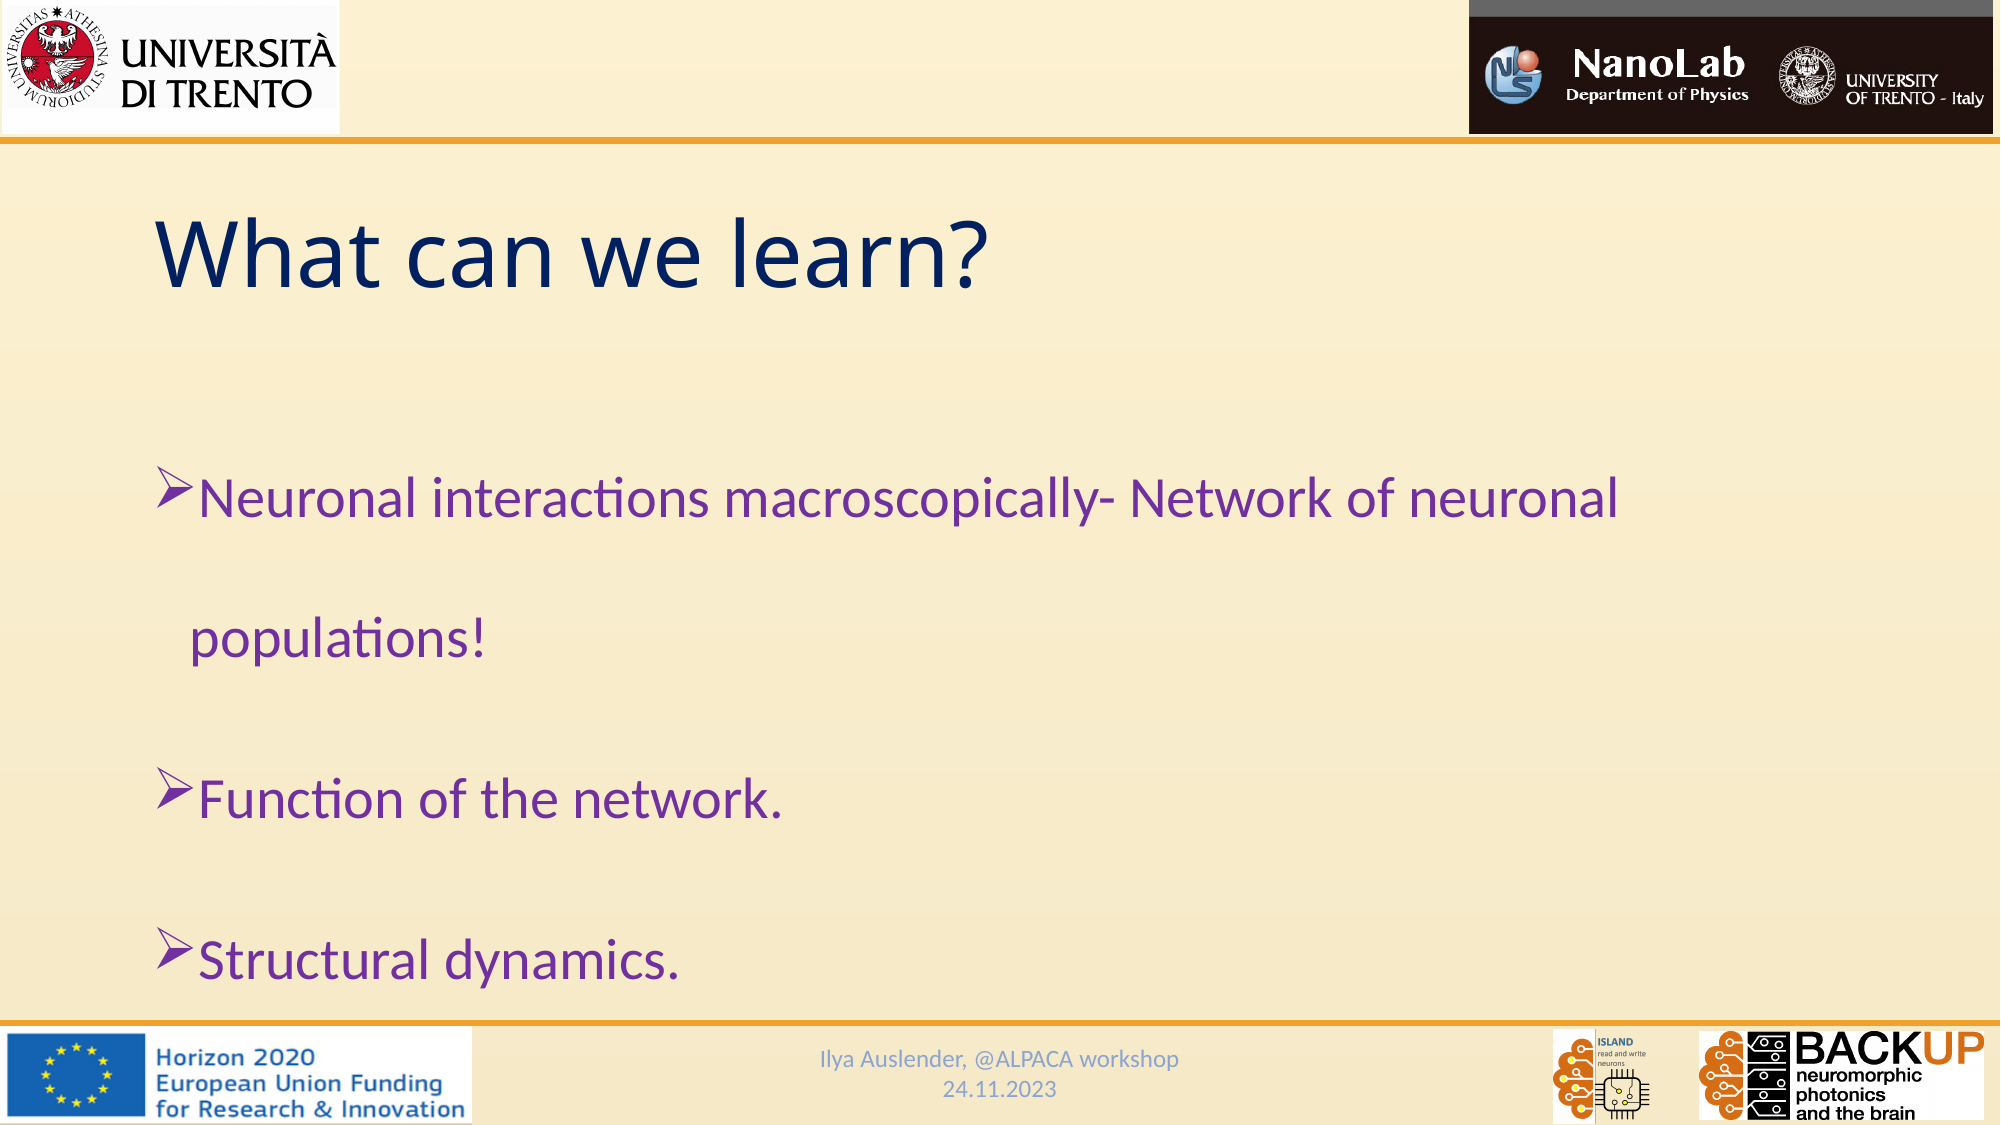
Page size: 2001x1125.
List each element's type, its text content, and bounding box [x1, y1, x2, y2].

picture [0, 1026, 472, 1125]
list Neuronal interactions macroscopically- Network of neuronal populations! Function of the network. Structural dynamics. [137, 382, 1863, 1014]
footer Ilya Auslender, @ALPACA workshop 24.11.2023 [662, 1042, 1338, 1103]
title What can we learn? [139, 148, 1865, 367]
picture [2, 0, 340, 134]
picture [1553, 1029, 1673, 1124]
picture [1469, 0, 1993, 134]
picture [1699, 1031, 1984, 1120]
